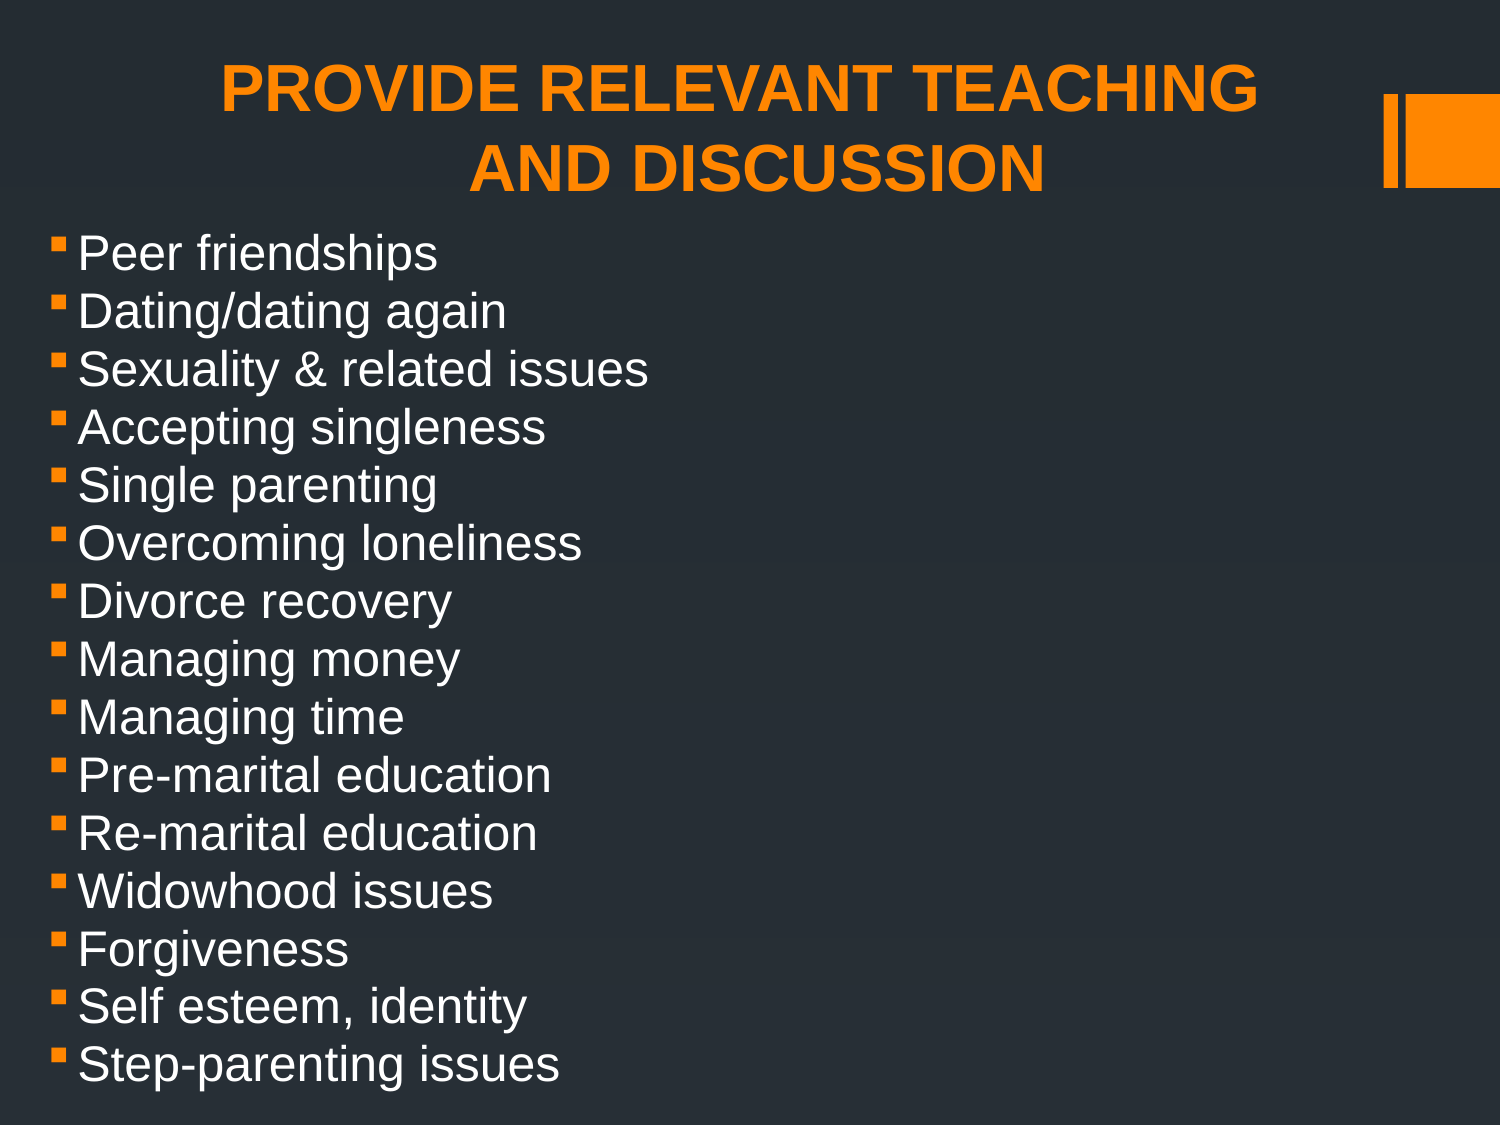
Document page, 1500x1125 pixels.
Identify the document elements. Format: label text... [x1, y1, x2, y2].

list Peer friendships Dating/dating again Sexuality & related issues Accepting singleness Single parenting Overcoming loneliness Divorce recovery Managing money Managing time Pre-marital education Re-marital education Widowhood issues Forgiveness Self esteem, identity Step-parenting issues [24, 224, 1450, 1125]
title PROVIDE RELEVANT TEACHING AND DISCUSSION [75, 108, 1425, 213]
